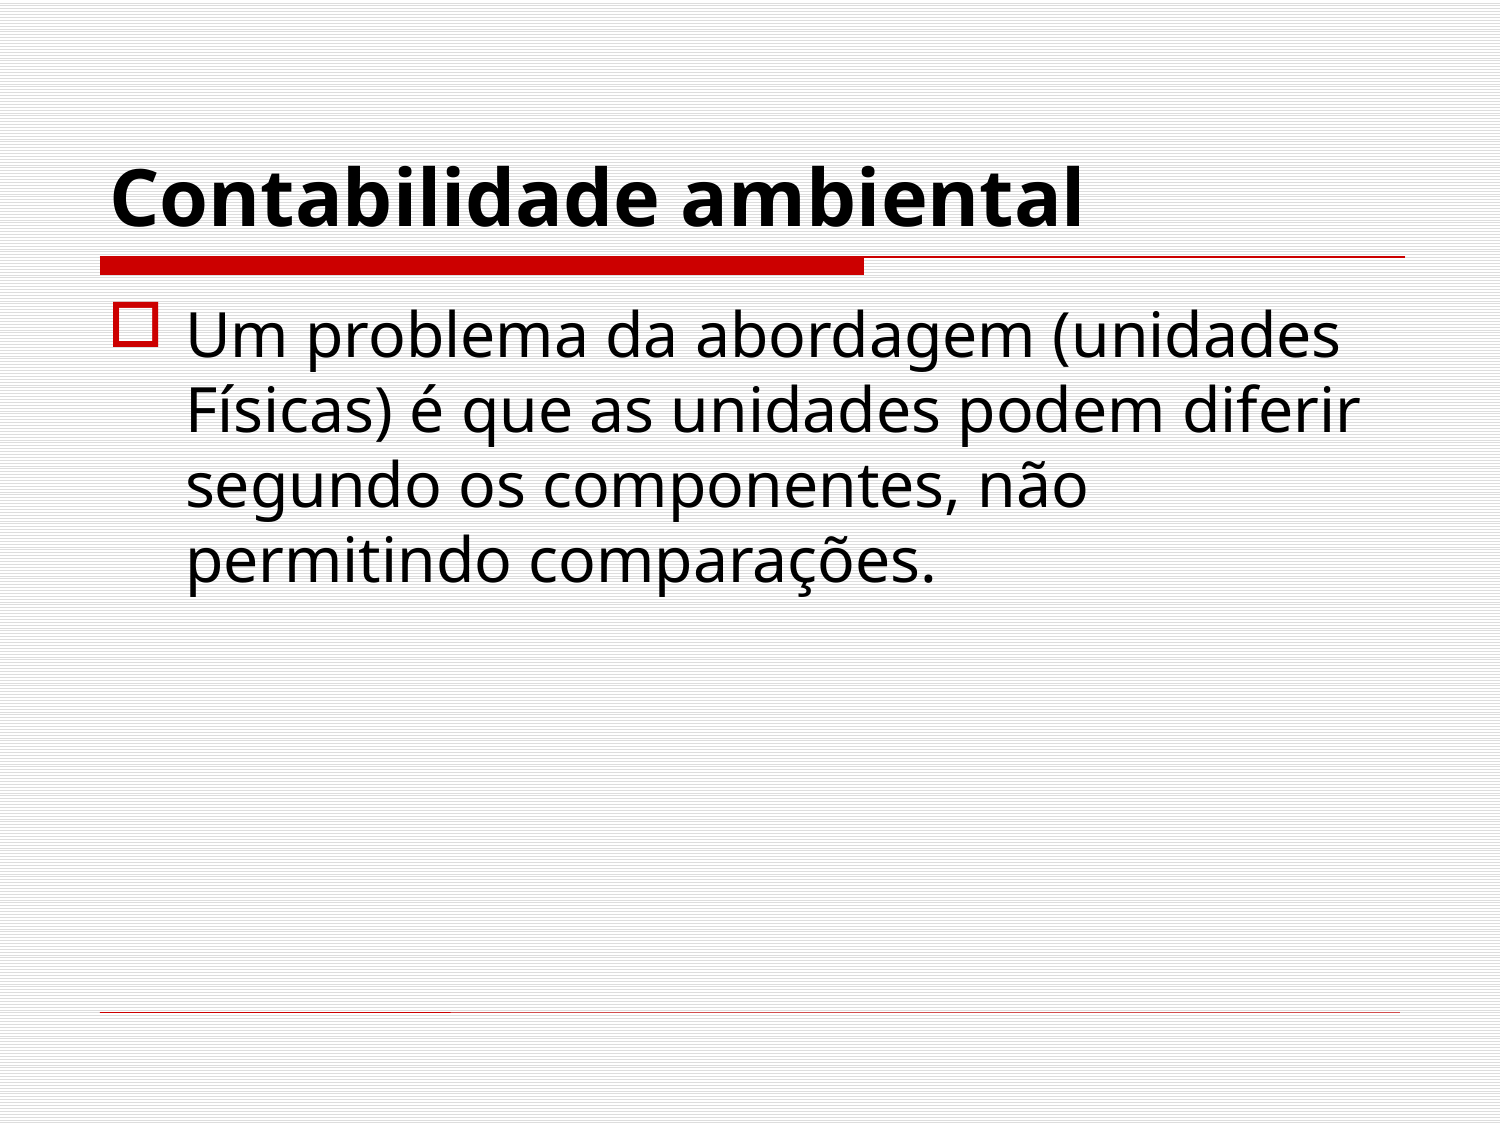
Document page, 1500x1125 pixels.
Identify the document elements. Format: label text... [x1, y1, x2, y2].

list Um problema da abordagem (unidades Físicas) é que as unidades podem diferir segundo os componentes, não permitindo comparações. [92, 287, 1406, 988]
title Contabilidade ambiental [93, 49, 1407, 250]
